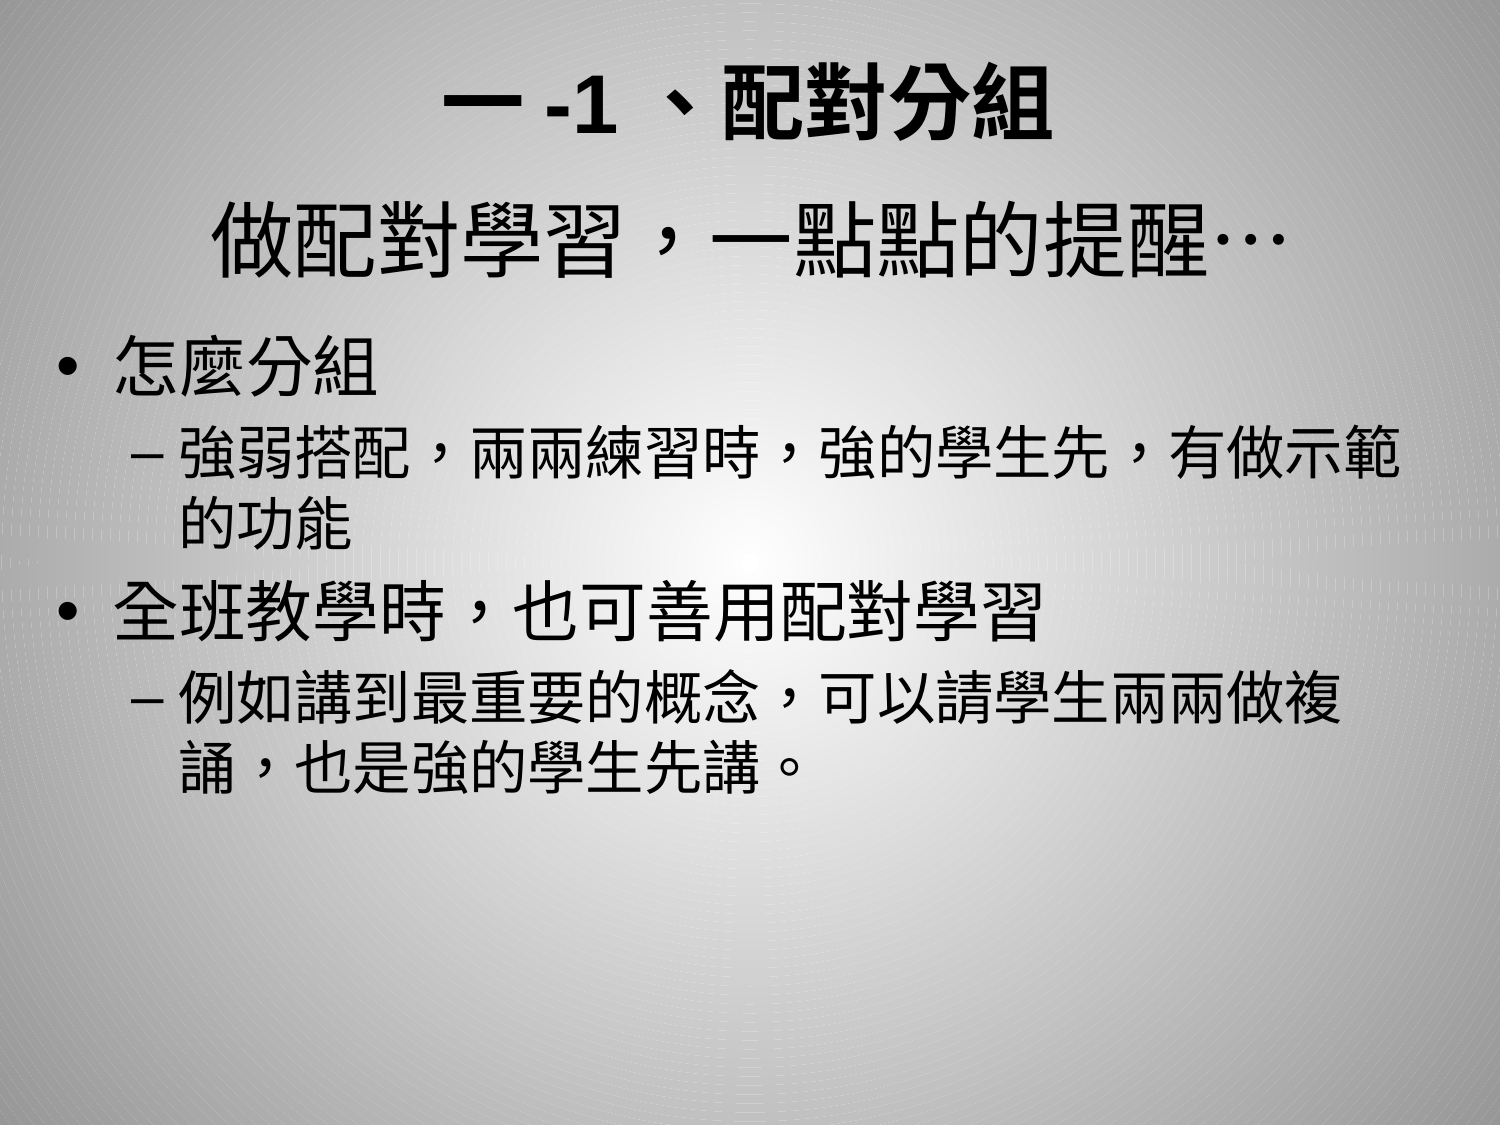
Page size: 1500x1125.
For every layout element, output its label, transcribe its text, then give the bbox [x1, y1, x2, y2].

title 做配對學習，一點點的提醒… [76, 160, 1428, 315]
text_box 一-1、配對分組 [426, 42, 1070, 158]
list 怎麼分組 強弱搭配，兩兩練習時，強的學生先，有做示範的功能 全班教學時，也可善用配對學習 例如講到最重要的概念，可以請學生兩兩做複誦，也是強的學生先講。 [40, 317, 1467, 1038]
